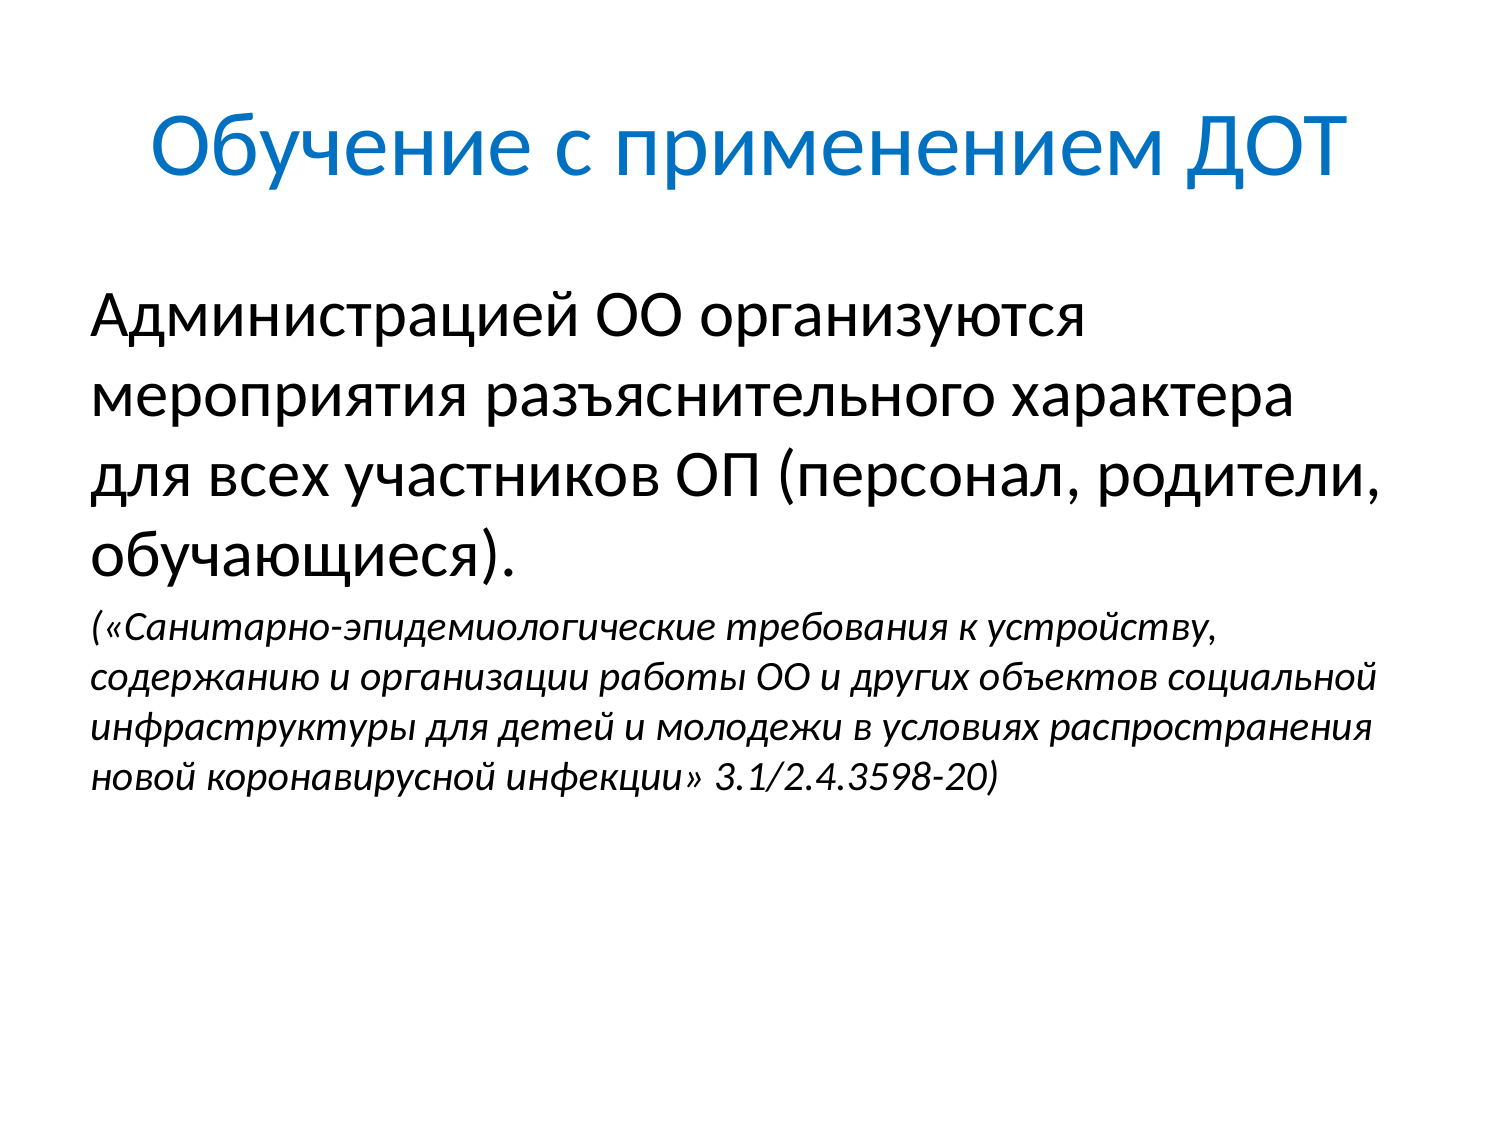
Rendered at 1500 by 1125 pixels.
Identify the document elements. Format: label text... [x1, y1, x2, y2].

list Администрацией ОО организуются мероприятия разъяснительного характера для всех участников ОП (персонал, родители, обучающиеся). («Санитарно-эпидемиологические требования к устройству, содержанию и организации работы ОО и других объектов социальной инфраструктуры для детей и молодежи в условиях распространения новой коронавирусной инфекции» 3.1/2.4.3598-20) [75, 262, 1425, 1005]
title Обучение с применением ДОТ [75, 45, 1425, 233]
